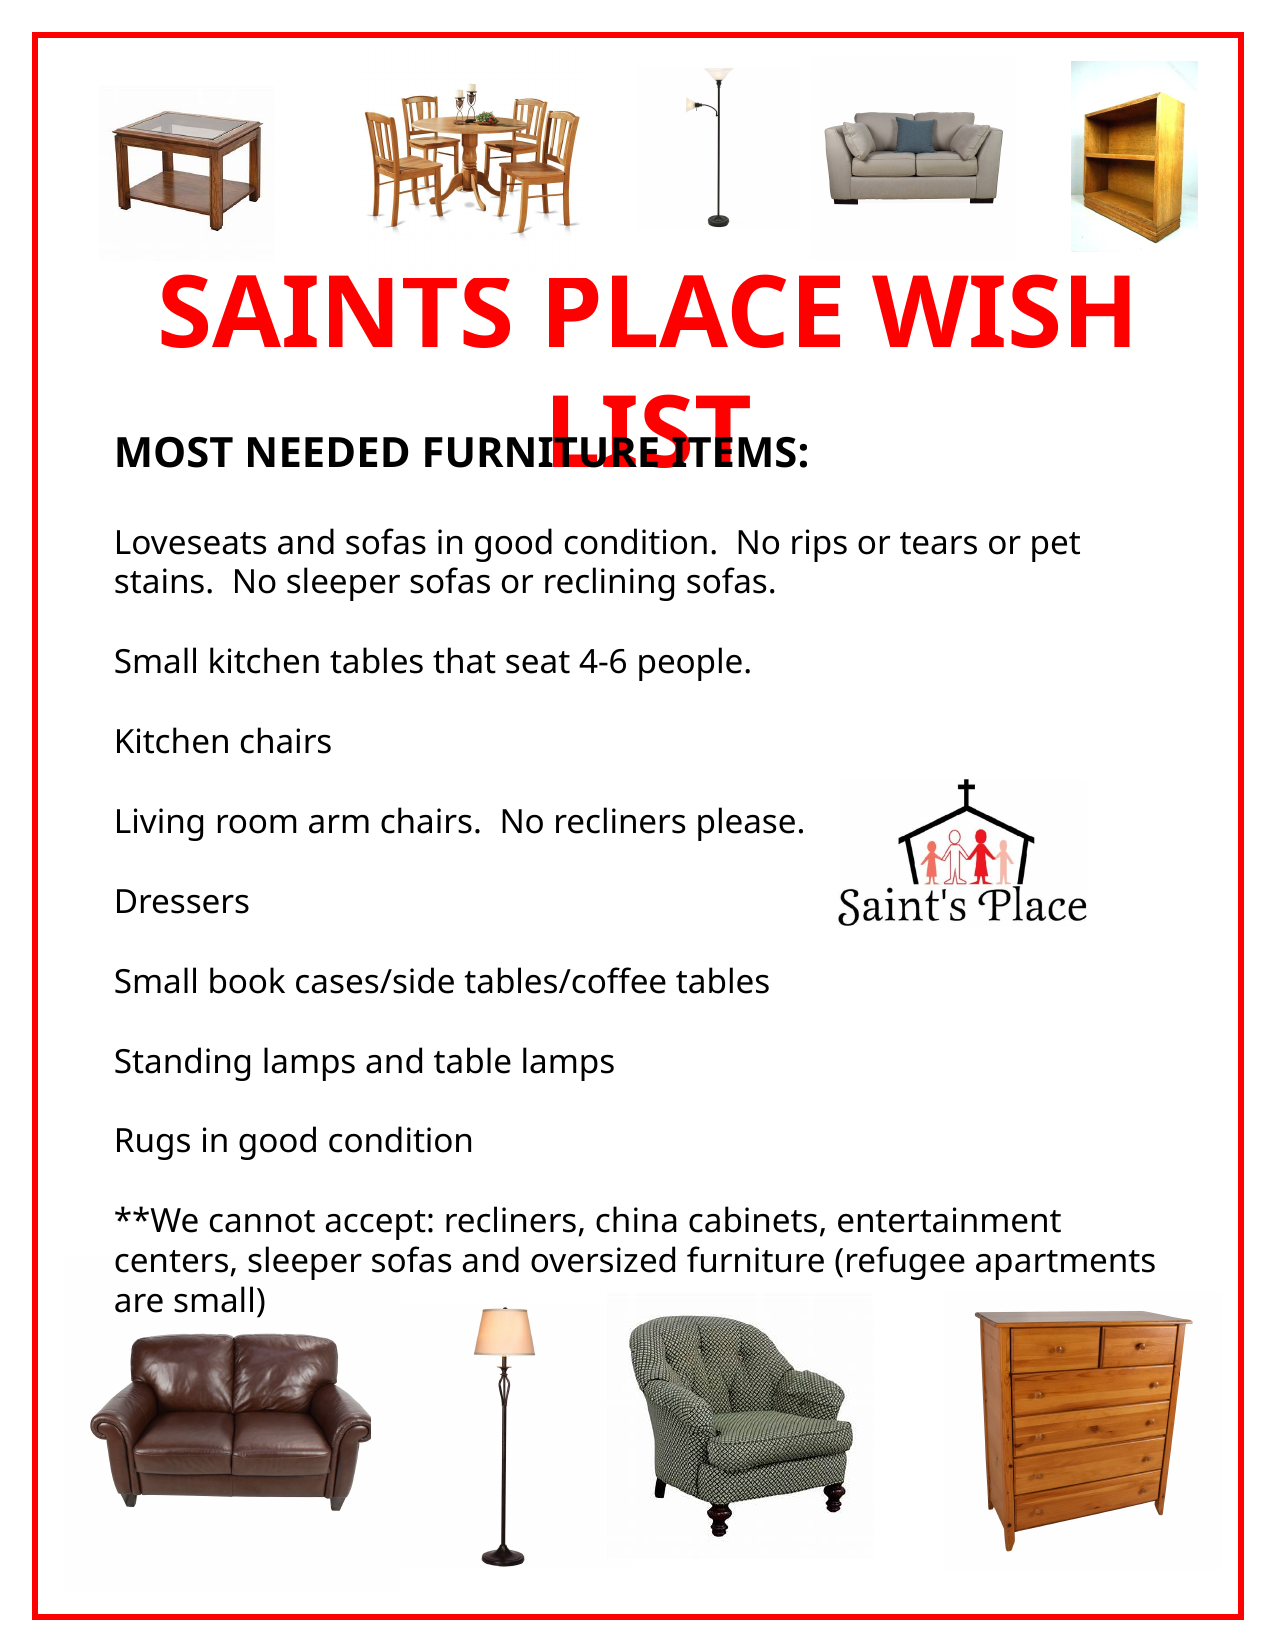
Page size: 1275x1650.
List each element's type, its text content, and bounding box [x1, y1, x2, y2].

picture [811, 55, 1017, 261]
picture [356, 47, 587, 278]
picture [65, 1254, 874, 1590]
picture [943, 1292, 1222, 1570]
text_box SAINTS PLACE WISH LIST [99, 240, 1198, 418]
picture [637, 66, 800, 229]
picture [1071, 61, 1199, 252]
text_box [34, 34, 1242, 1618]
picture [838, 779, 1087, 926]
text_box MOST NEEDED FURNITURE ITEMS: Loveseats and sofas in good condition. No rips or tears or pet stains. No sleeper sofas or reclining sofas. Small kitchen tables that seat 4-6 people. Kitchen chairs Living room arm chairs. No recliners please. Dressers Small book cases/side tables/coffee tables Standing lamps and table lamps Rugs in good condition **We cannot accept: recliners, china cabinets, entertainment centers, sleeper sofas and oversized furniture (refugee apartments are small) [99, 418, 1198, 1462]
picture [99, 85, 275, 261]
